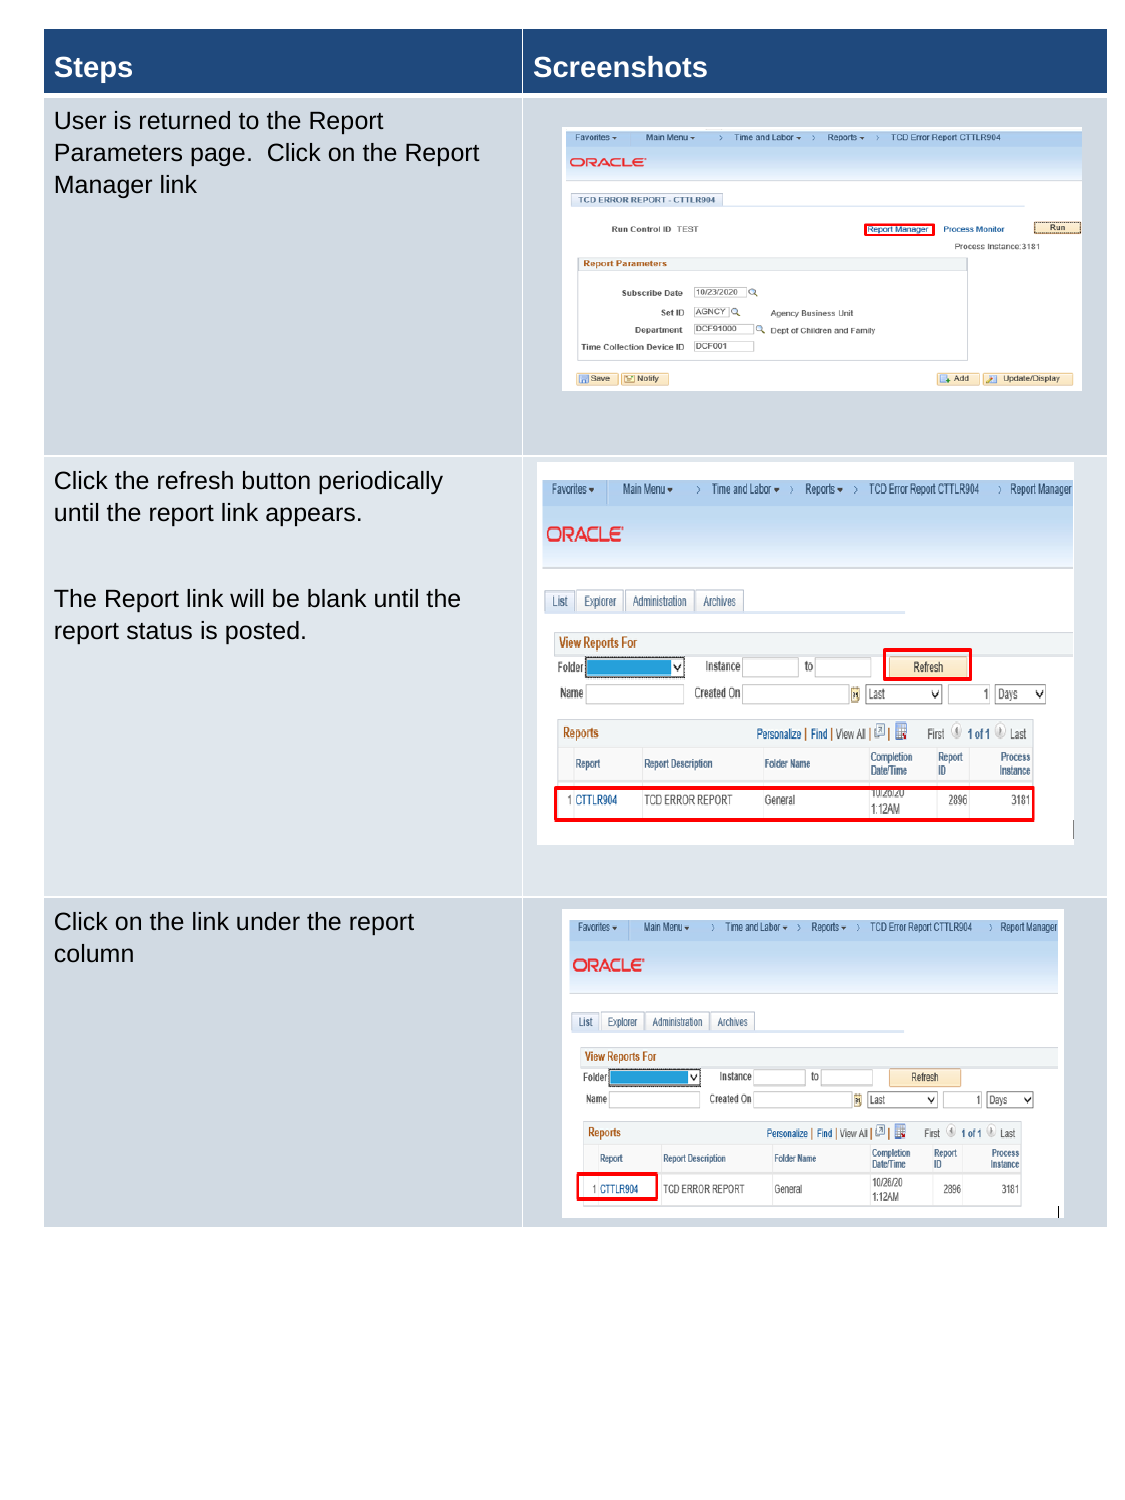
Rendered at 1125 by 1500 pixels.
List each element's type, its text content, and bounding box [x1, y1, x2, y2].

table_cell [523, 457, 1107, 896]
table_cell User is returned to the Report Parameters page. Click on the Report Manager link [44, 98, 522, 455]
table_cell Click the refresh button periodically until the report link appears. The Report link will be blank until the report status is posted. [44, 457, 522, 896]
table_header Screenshots [523, 29, 1107, 93]
table_cell [523, 898, 1107, 1227]
picture [562, 908, 1064, 1218]
table_cell [523, 98, 1107, 455]
picture [562, 126, 1082, 391]
table_cell Click on the link under the report column [44, 898, 522, 1227]
table_header Steps [44, 29, 522, 93]
picture [537, 461, 1074, 845]
